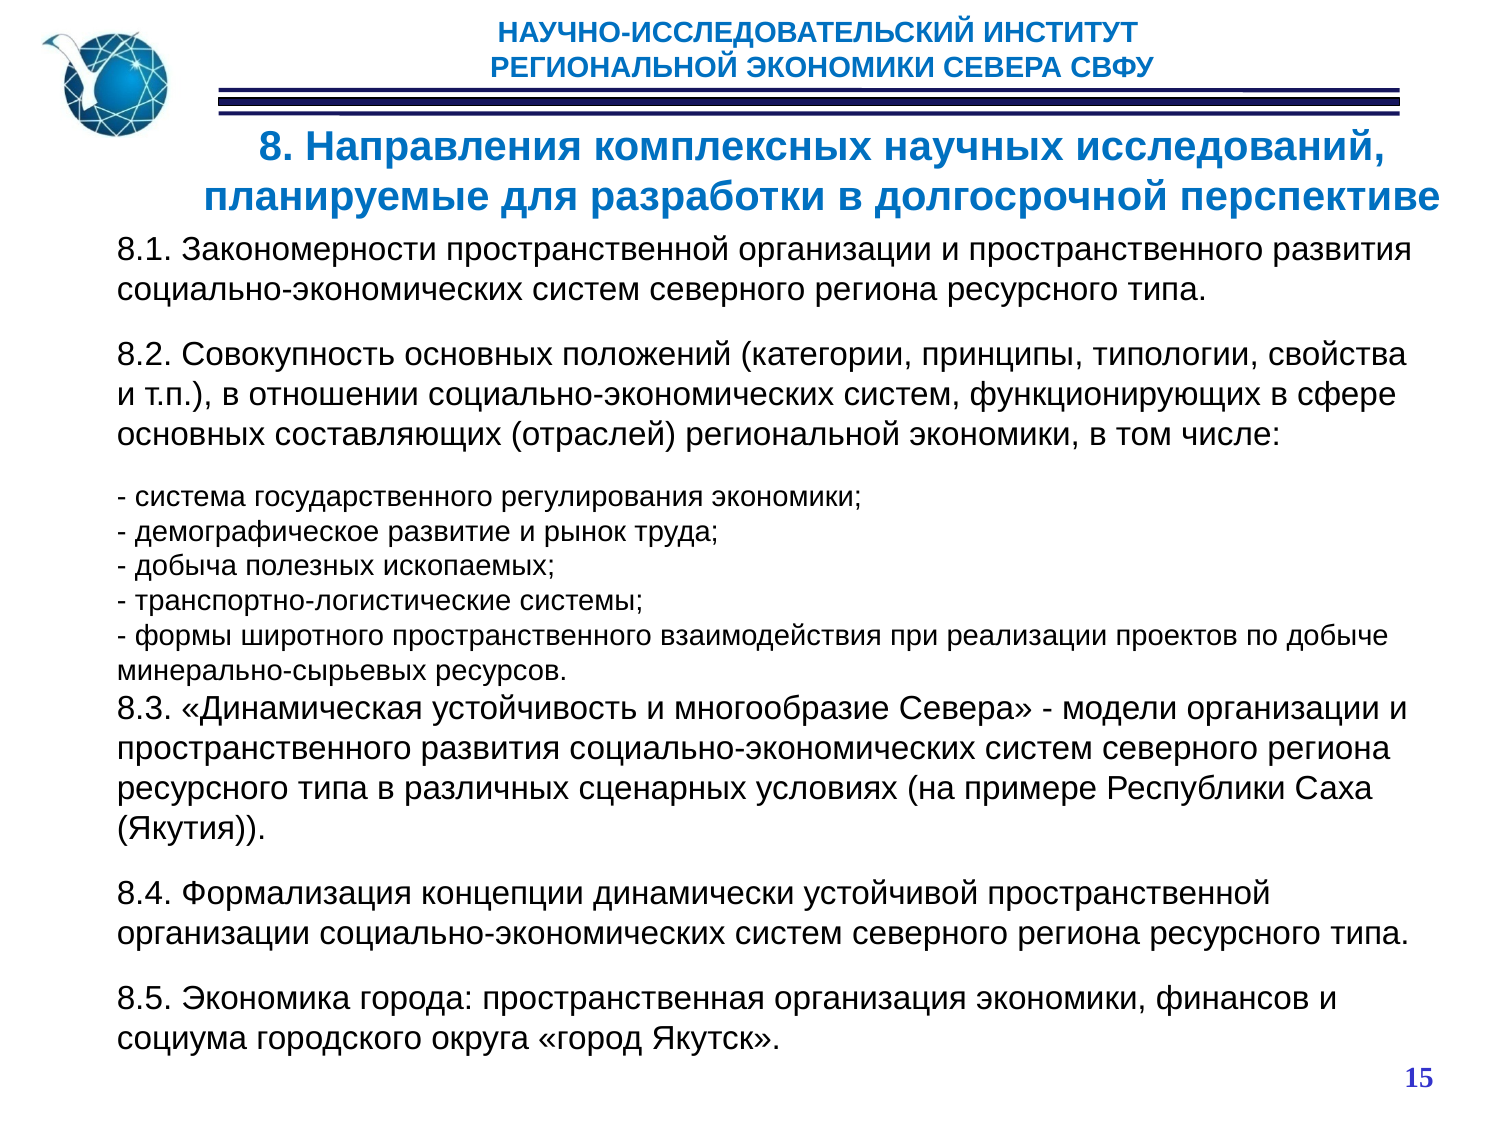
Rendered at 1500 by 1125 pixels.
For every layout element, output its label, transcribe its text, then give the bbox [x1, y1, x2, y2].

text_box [796, 0, 822, 693]
text_box 8.1. Закономерности пространственной организации и пространственного развития социально-экономических систем северного региона ресурсного типа. 8.2. Совокупность основных положений (категории, принципы, типологии, свойства и т.п.), в отношении социально-экономических систем, функционирующих в сфере основных составляющих (отраслей) региональной экономики, в том числе: - система государственного регулирования экономики; - демографическое развитие и рынок труда; - добыча полезных ископаемых; - транспортно-логистические системы; - формы широтного пространственного взаимодействия при реализации проектов по добыче минерально-сырьевых ресурсов. 8.3. «Динамическая устойчивость и многообразие Севера» - модели организации и пространственного развития социально-экономических систем северного региона ресурсного типа в различных сценарных условиях (на примере Республики Саха (Якутия)). 8.4. Формализация концепции динамически устойчивой пространственной организации социально-экономических систем северного региона ресурсного типа. 8.5. Экономика города: пространственная организация экономики, финансов и социума городского округа «город Якутск». [102, 219, 1449, 1064]
slide_number 15 [1074, 1064, 1449, 1102]
title НАУЧНО-ИССЛЕДОВАТЕЛЬСКИЙ ИНСТИТУТ РЕГИОНАЛЬНОЙ ЭКОНОМИКИ СЕВЕРА СВФУ 8. Направления комплексных научных исследований, планируемые для разработки в долгосрочной перспективе [144, 73, 791, 219]
picture [40, 27, 182, 138]
title НАУЧНО-ИССЛЕДОВАТЕЛЬСКИЙ ИНСТИТУТ РЕГИОНАЛЬНОЙ ЭКОНОМИКИ СЕВЕРА СВФУ 8. Направления комплексных научных исследований, планируемые для разработки в долгосрочной перспективе [827, 73, 1500, 259]
